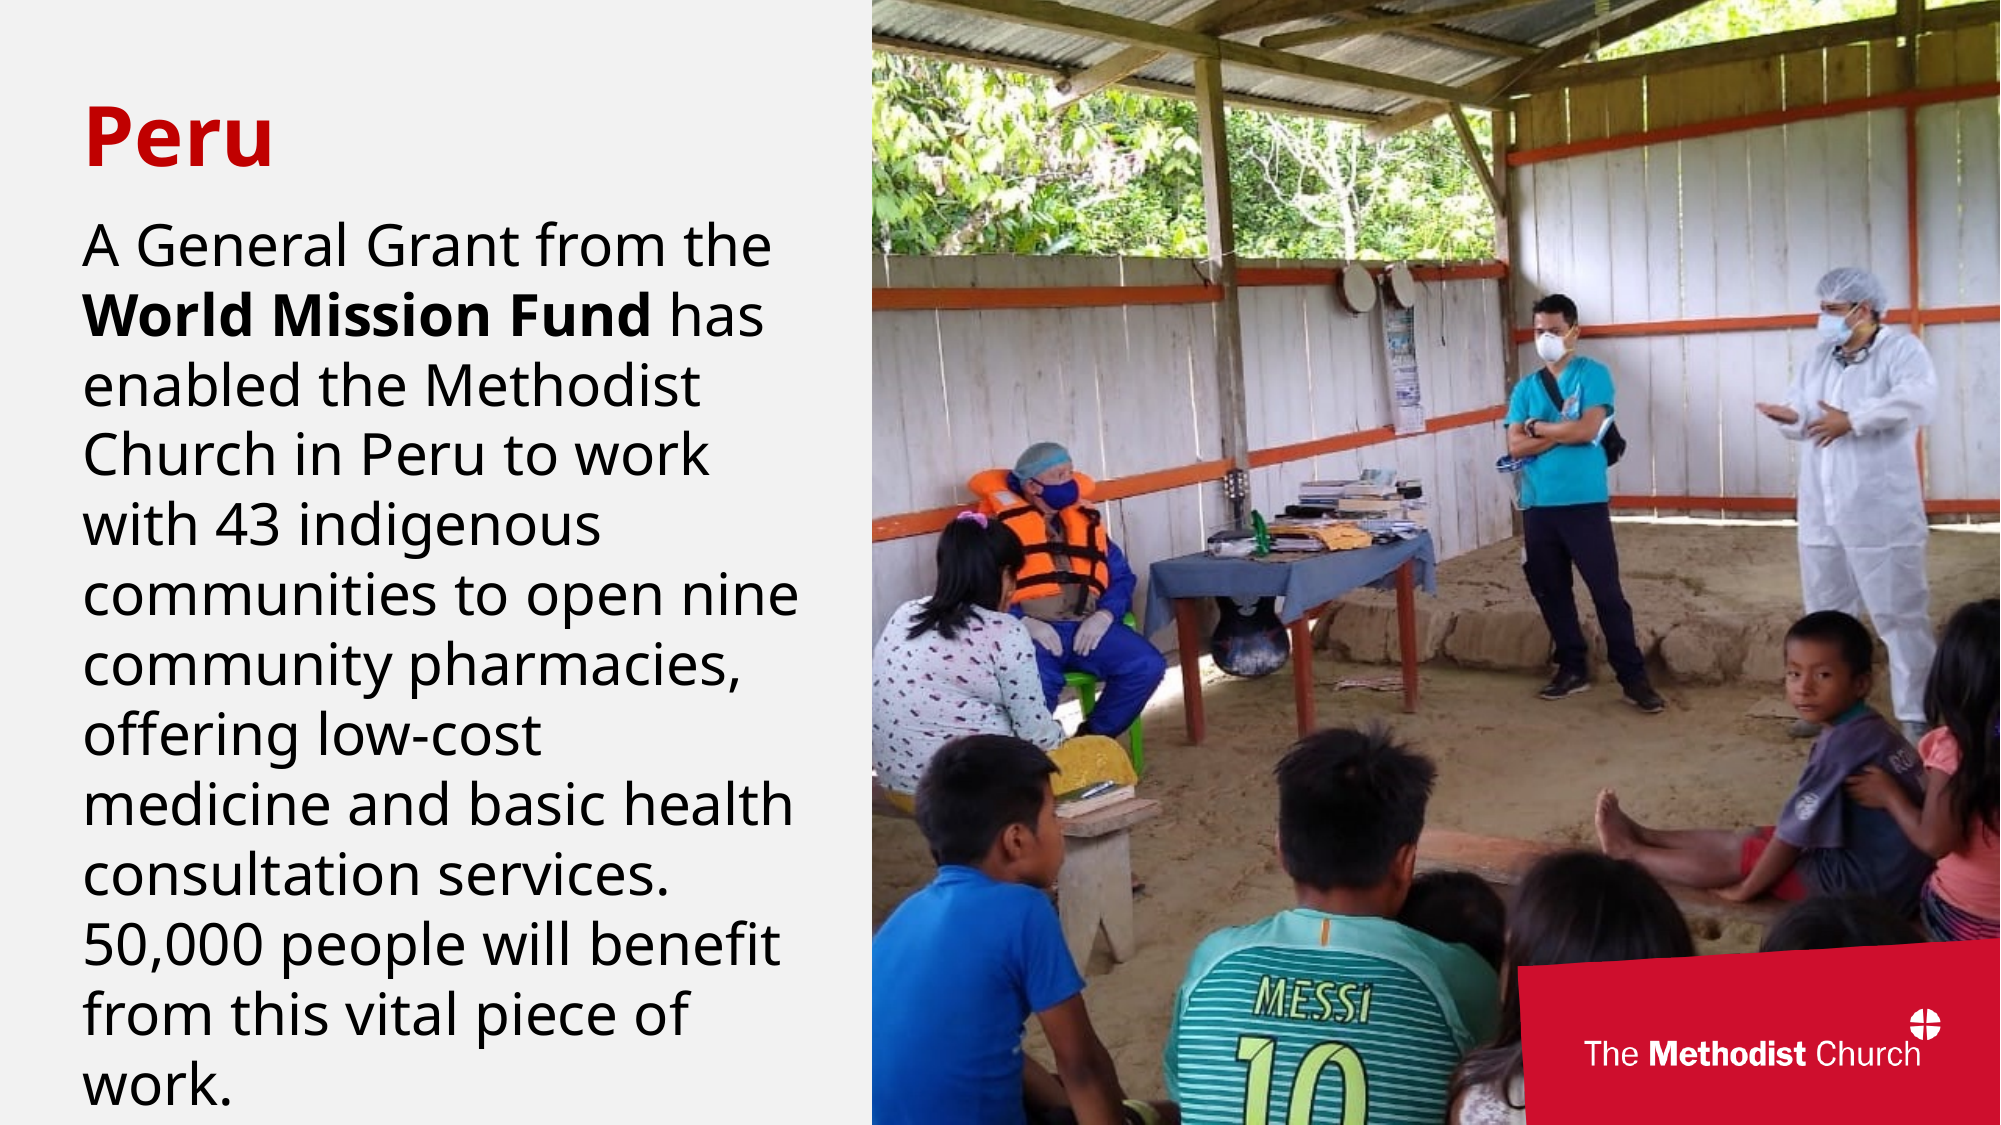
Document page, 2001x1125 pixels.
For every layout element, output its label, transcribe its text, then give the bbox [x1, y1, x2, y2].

text_box Peru A General Grant from the World Mission Fund has enabled the Methodist Church in Peru to work with 43 indigenous communities to open nine community pharmacies, offering low-cost medicine and basic health consultation services. 50,000 people will benefit from this vital piece of work. [82, 82, 804, 1118]
picture [872, 0, 2000, 1125]
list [1517, 938, 2000, 1125]
